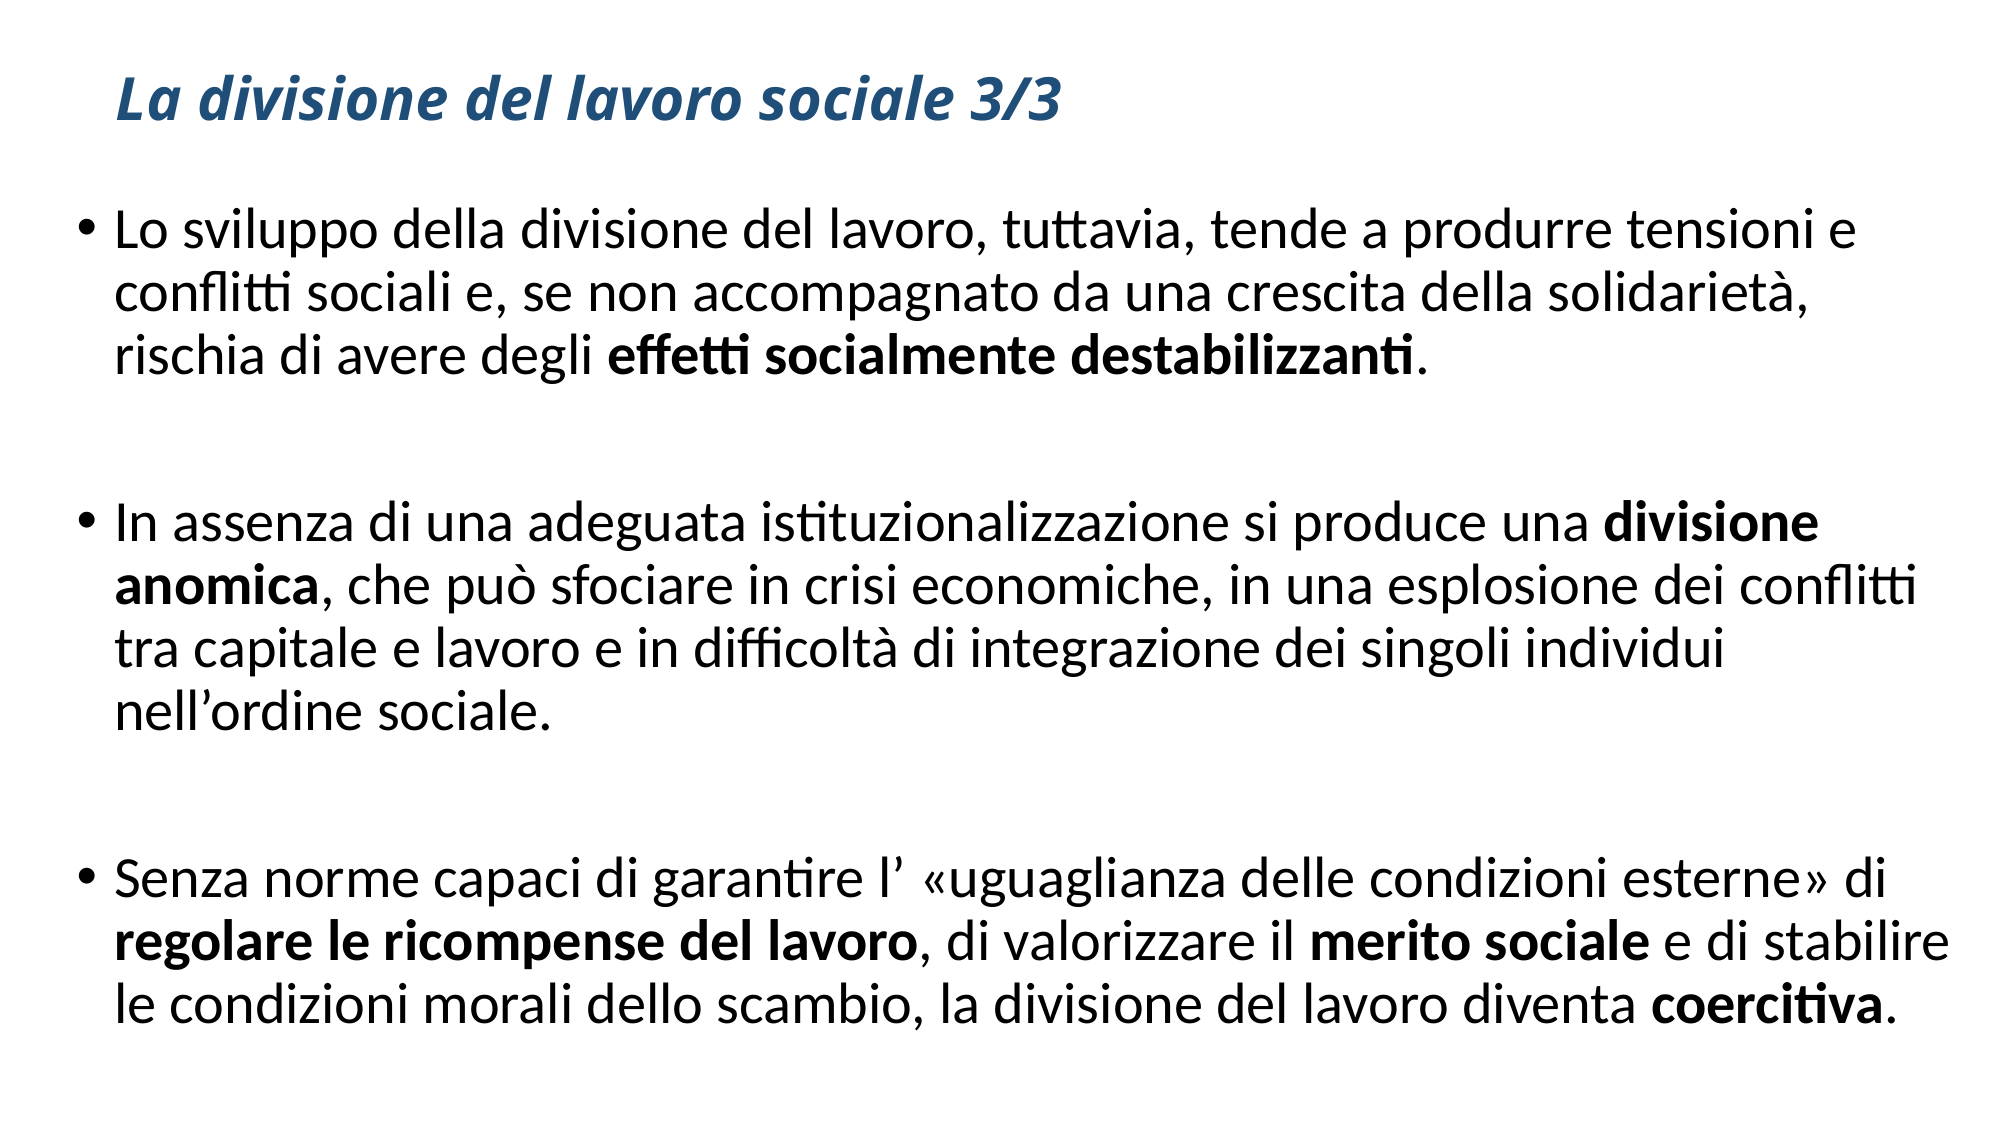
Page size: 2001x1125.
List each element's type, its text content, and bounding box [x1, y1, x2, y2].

title La divisione del lavoro sociale 3/3 [100, 59, 1826, 191]
list Lo sviluppo della divisione del lavoro, tuttavia, tende a produrre tensioni e conflitti sociali e, se non accompagnato da una crescita della solidarietà, rischia di avere degli effetti socialmente destabilizzanti. In assenza di una adeguata istituzionalizzazione si produce una divisione anomica, che può sfociare in crisi economiche, in una esplosione dei conflitti tra capitale e lavoro e in difficoltà di integrazione dei singoli individui nell’ordine sociale. Senza norme capaci di garantire l’ «uguaglianza delle condizioni esterne» di regolare le ricompense del lavoro, di valorizzare il merito sociale e di stabilire le condizioni morali dello scambio, la divisione del lavoro diventa coercitiva. [61, 191, 1977, 1125]
